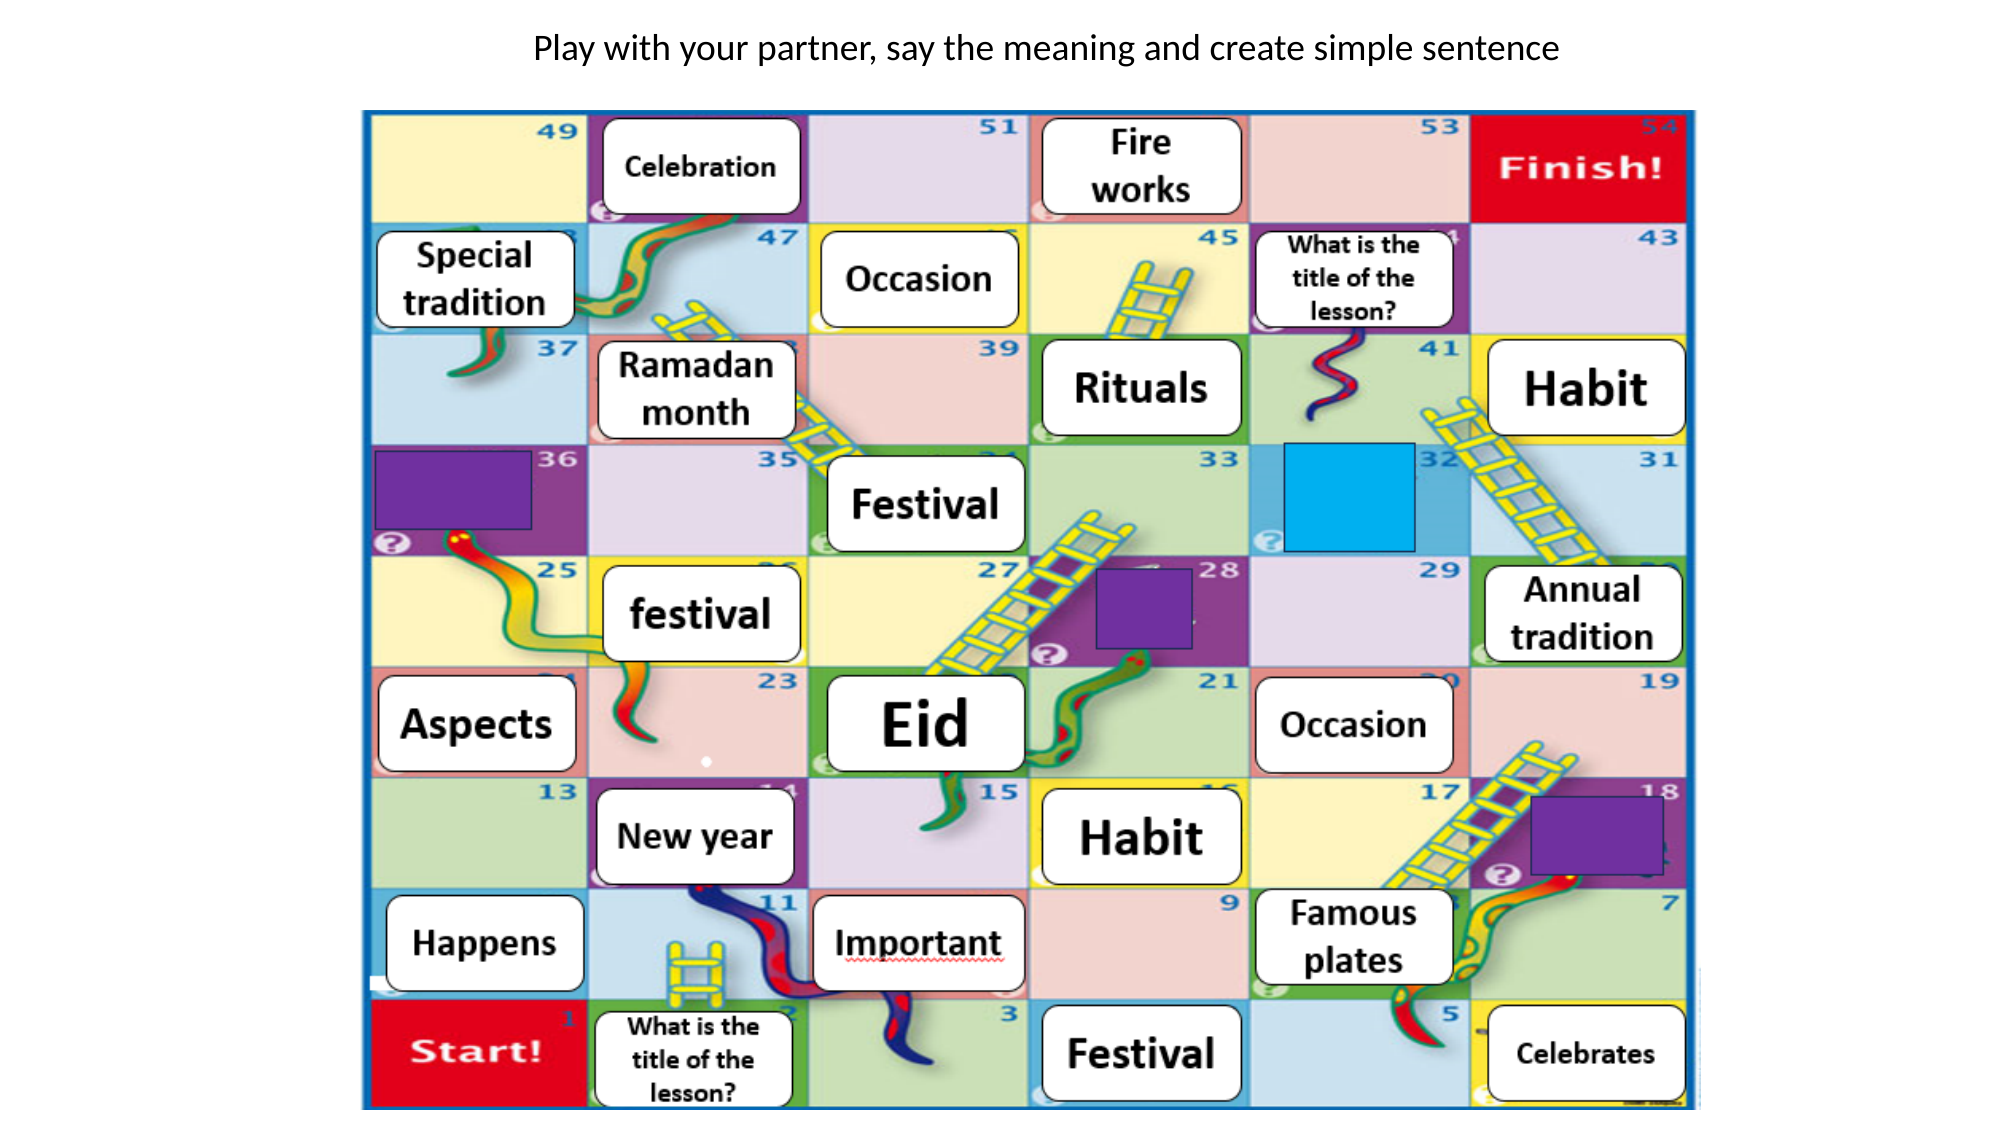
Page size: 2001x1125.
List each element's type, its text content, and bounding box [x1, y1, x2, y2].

picture [359, 110, 1701, 1110]
text_box Play with your partner, say the meaning and create simple sentence [518, 15, 1628, 76]
